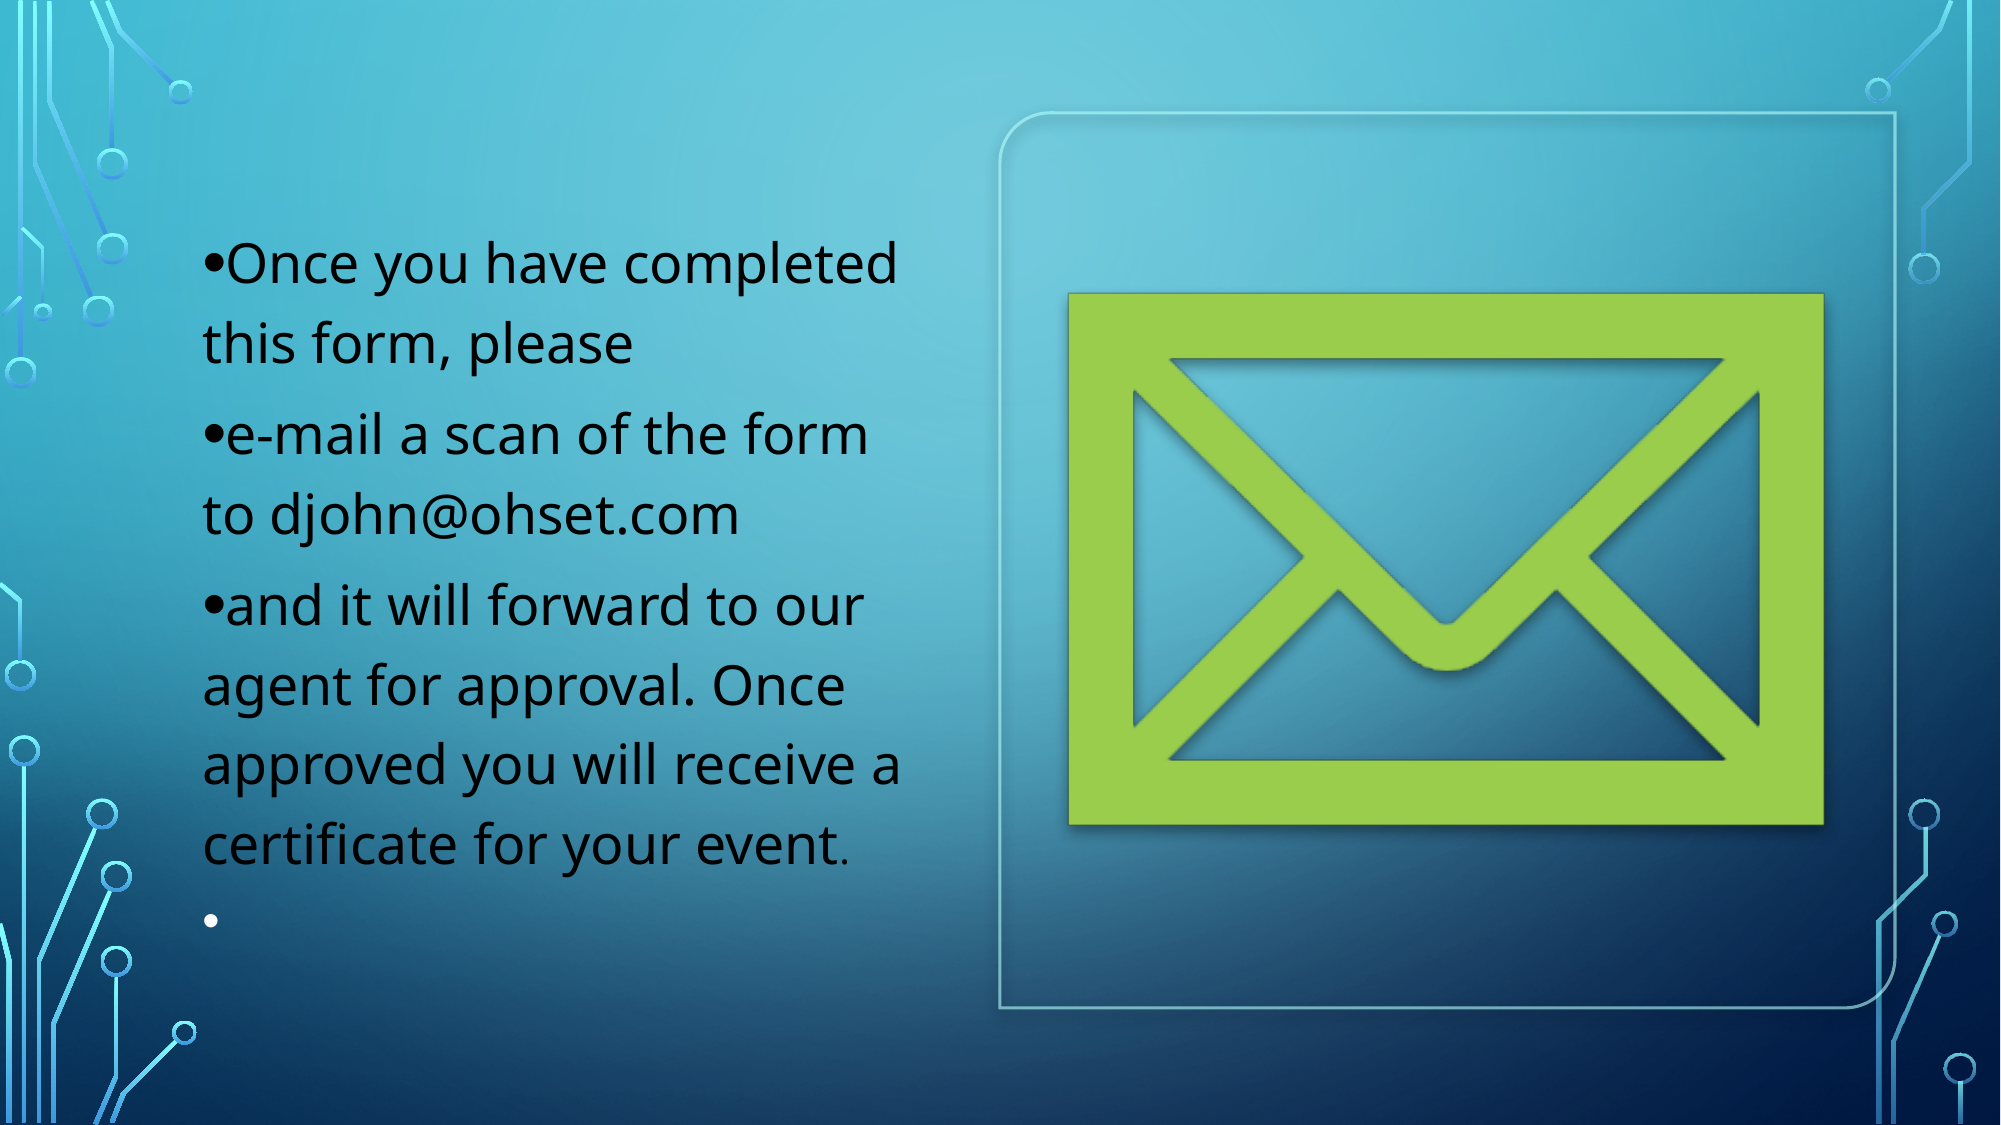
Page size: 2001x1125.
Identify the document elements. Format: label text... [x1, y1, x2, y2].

text_box Once you have completed this form, please e-mail a scan of the form to djohn@ohset.com and it will forward to our agent for approval. Once approved you will receive a certificate for your event. [187, 148, 919, 1020]
picture [999, 112, 1896, 1009]
